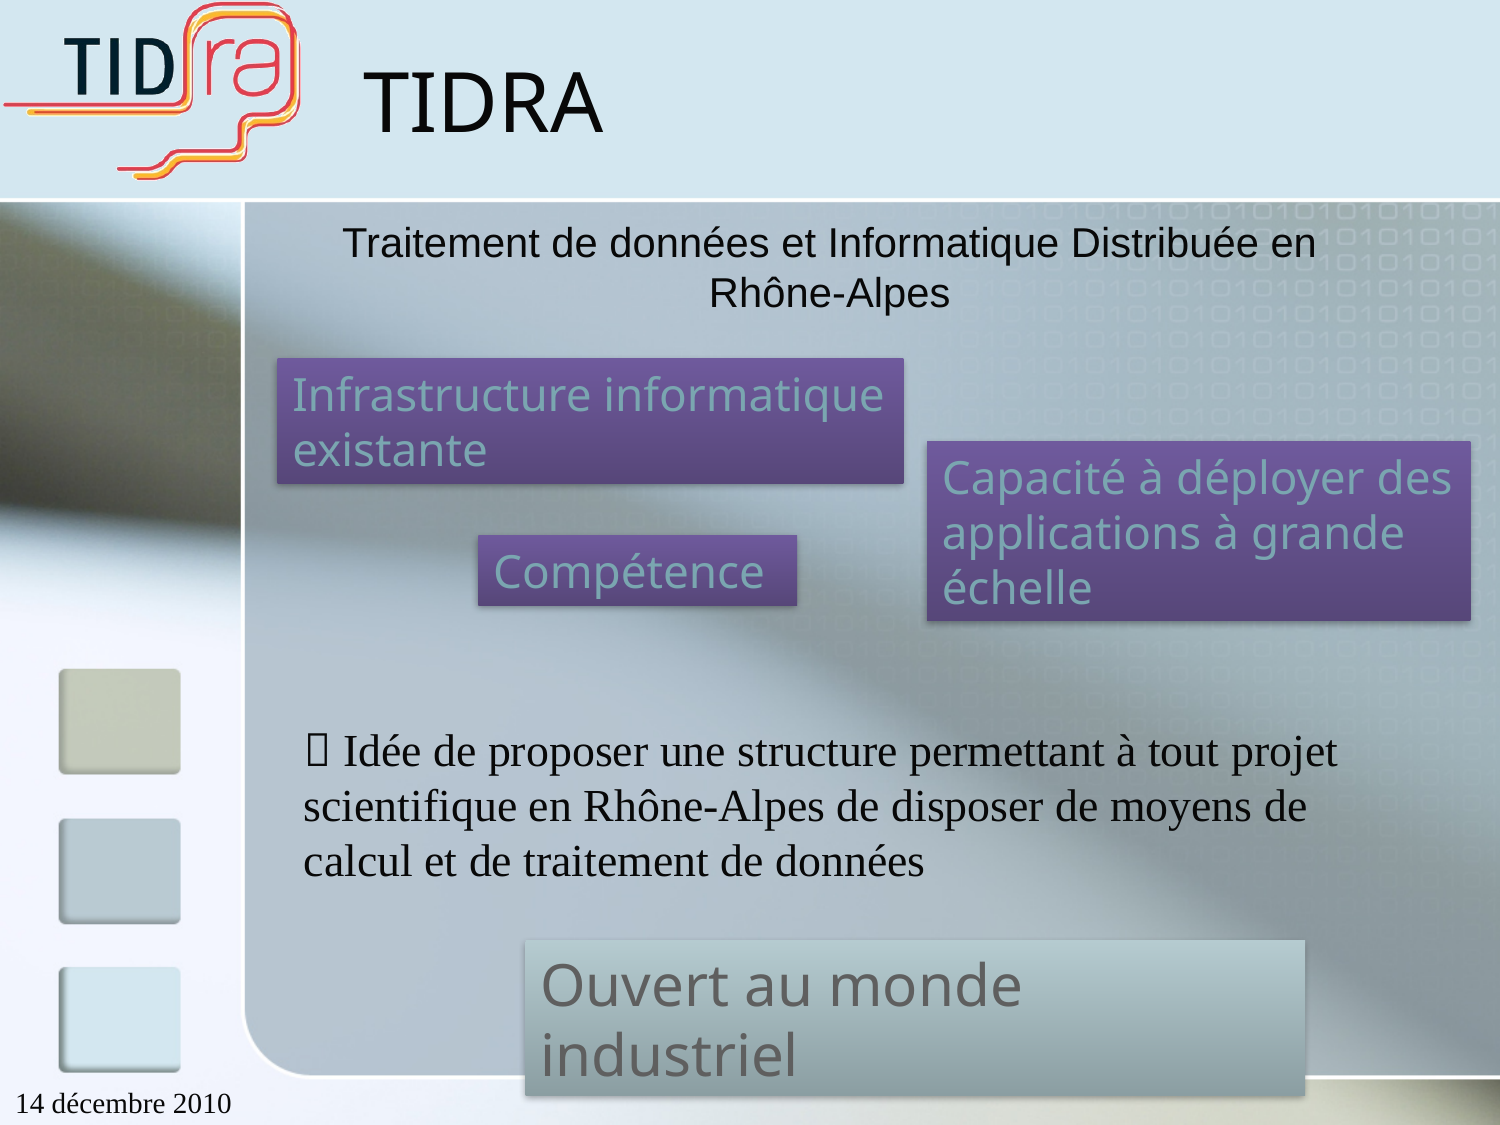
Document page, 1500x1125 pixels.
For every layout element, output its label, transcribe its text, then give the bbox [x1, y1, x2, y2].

text_box Capacité à déployer des applications à grande échelle [927, 441, 1471, 621]
text_box Infrastructure informatique existante [277, 358, 904, 484]
text_box Traitement de données et Informatique Distribuée en Rhône-Alpes [277, 208, 1382, 323]
slide_number 14 décembre 2010 [0, 1076, 351, 1125]
text_box  Idée de proposer une structure permettant à tout projet scientifique en Rhône-Alpes de disposer de moyens de calcul et de traitement de données [289, 712, 1424, 893]
text_box Compétence [478, 535, 798, 606]
text_box Ouvert au monde industriel [525, 940, 1306, 1096]
title TIDRA [348, 42, 1450, 156]
picture [0, 0, 1500, 1125]
